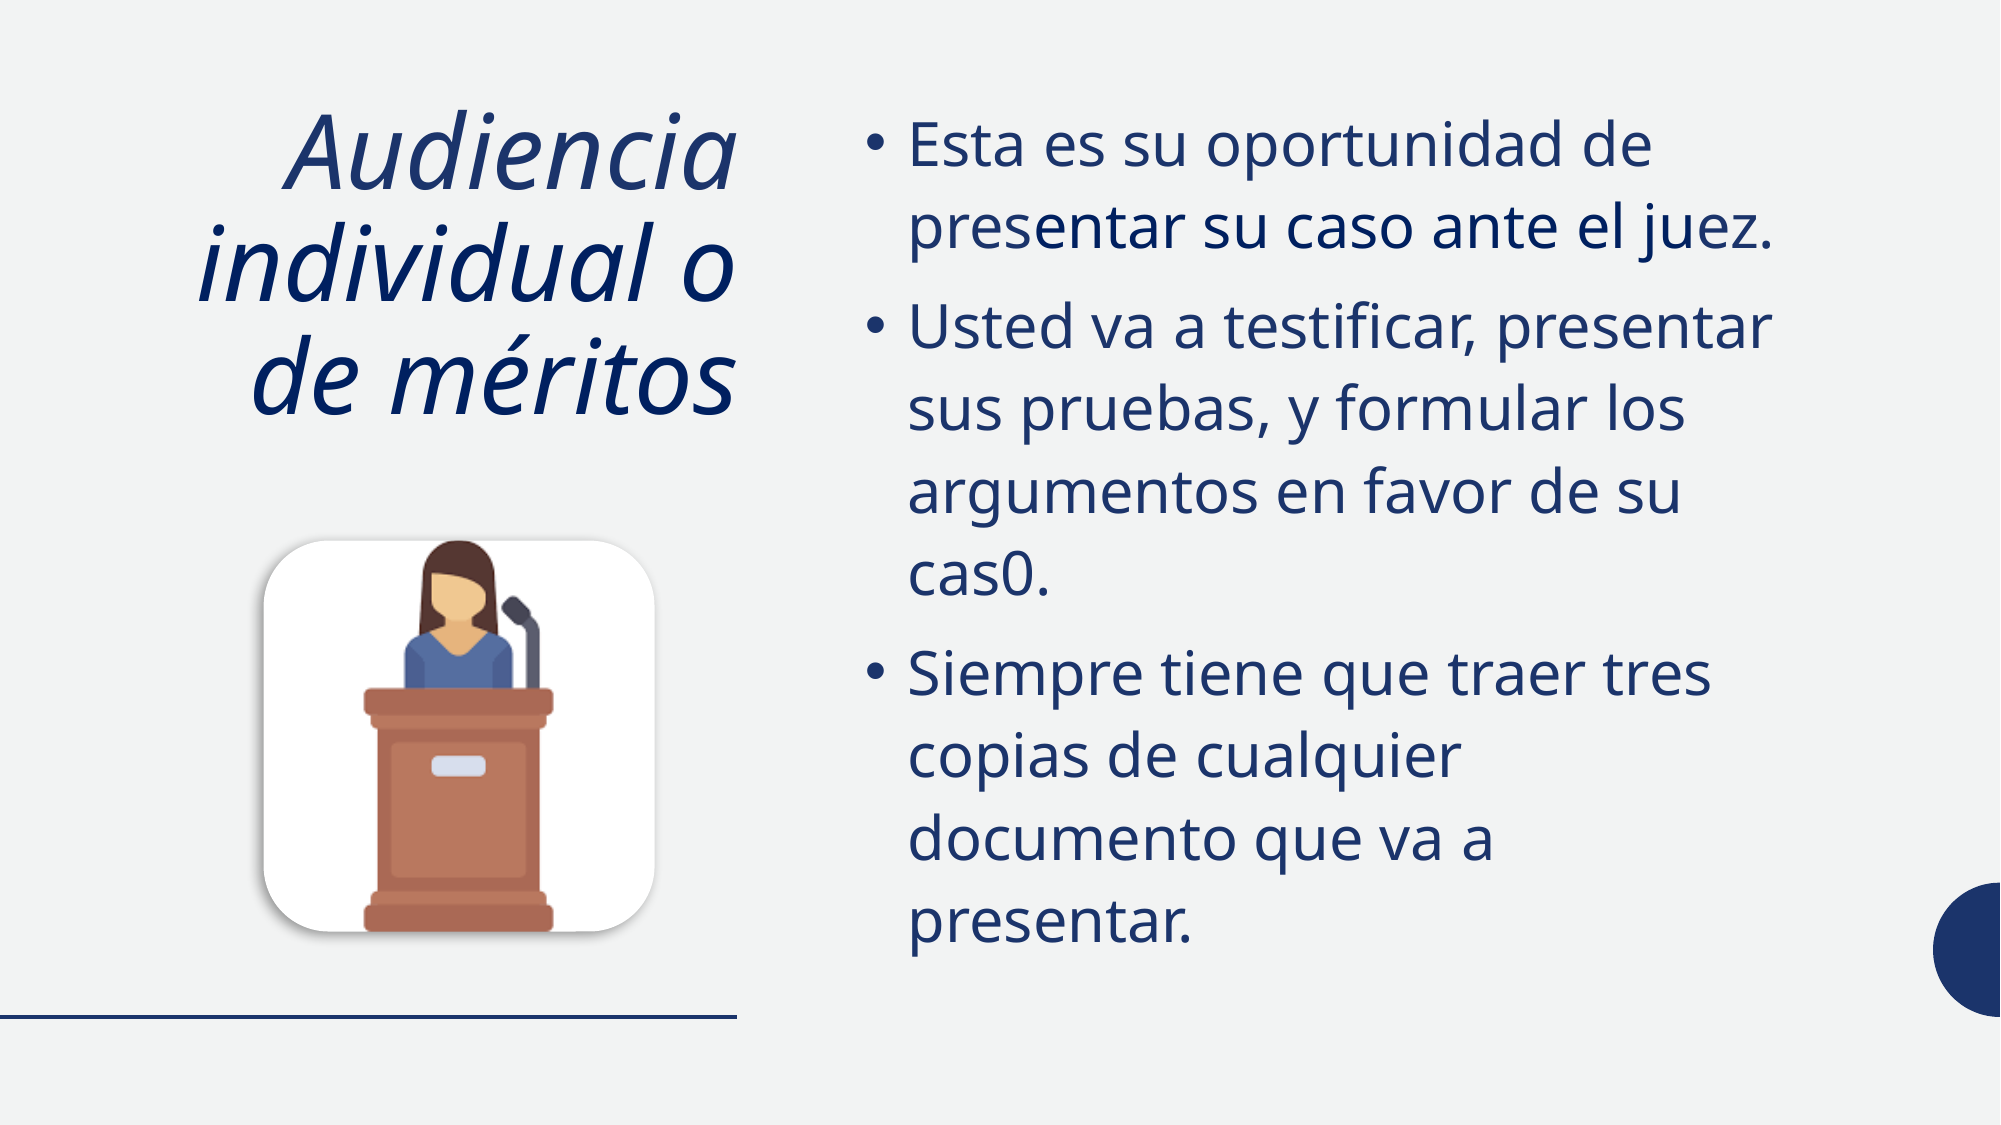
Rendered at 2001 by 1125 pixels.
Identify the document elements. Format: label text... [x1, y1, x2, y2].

title Audiencia individual o de méritos [125, 91, 754, 905]
picture [263, 540, 655, 932]
list Esta es su oportunidad de presentar su caso ante el juez. Usted va a testificar, presentar sus pruebas, y formular los argumentos en favor de su cas0. Siempre tiene que traer tres copias de cualquier documento que va a presentar. [849, 88, 1798, 1003]
